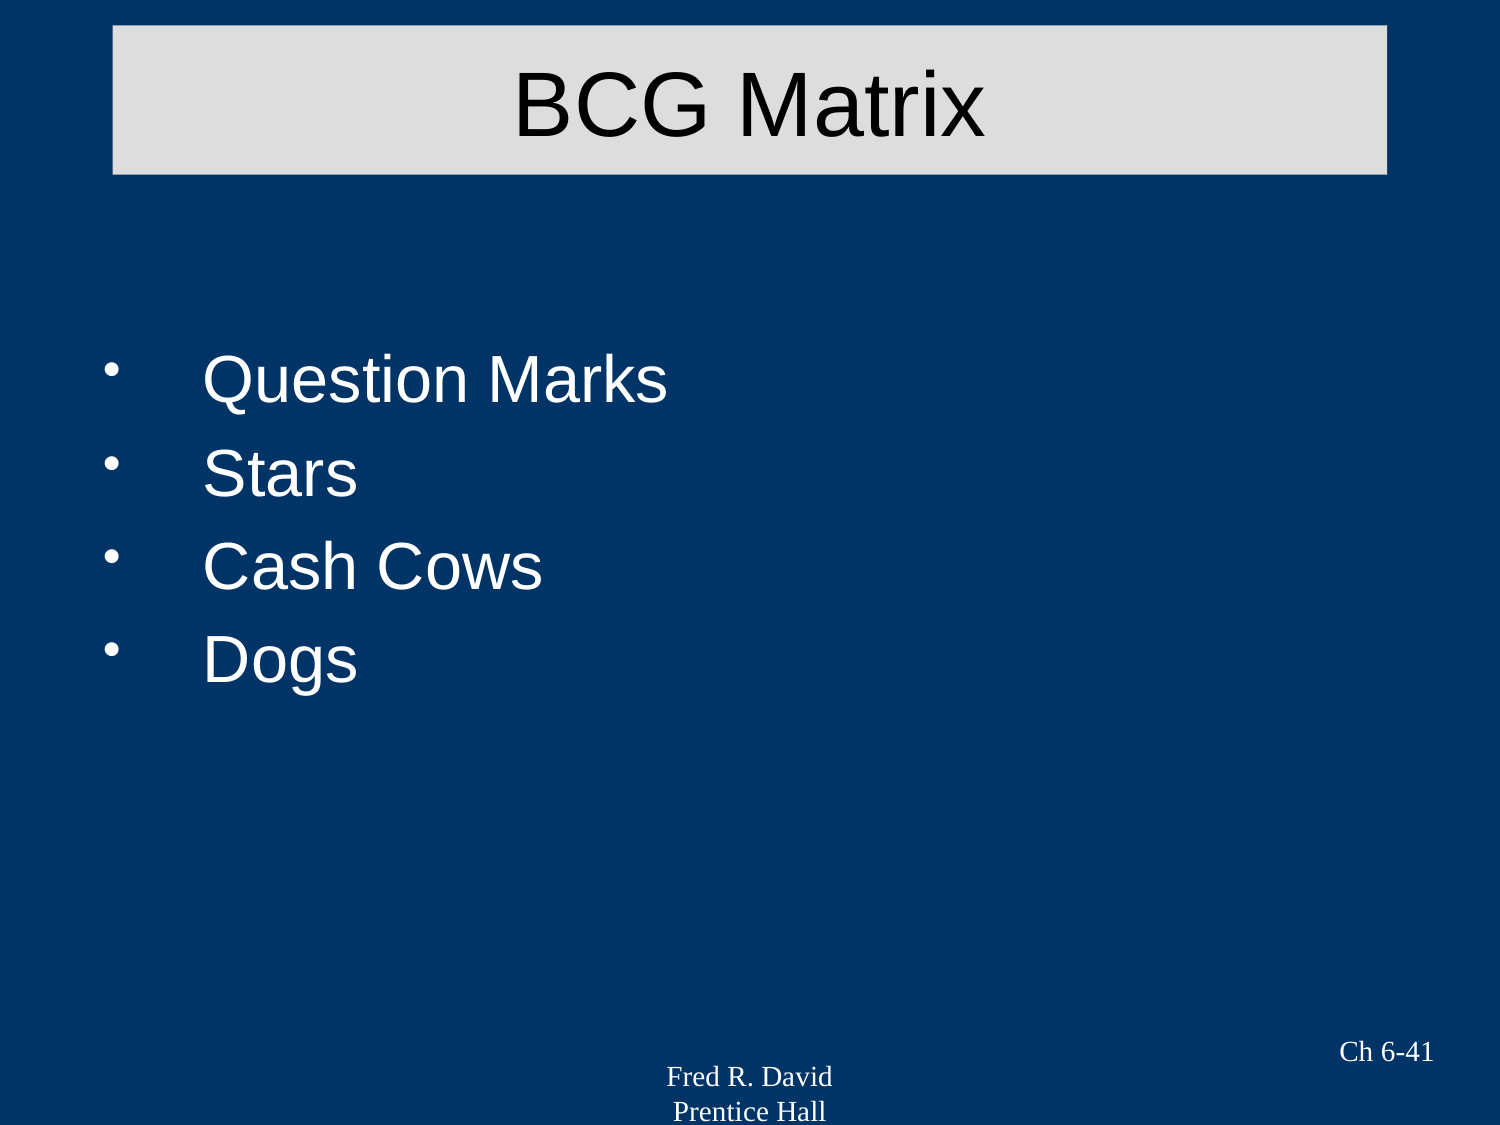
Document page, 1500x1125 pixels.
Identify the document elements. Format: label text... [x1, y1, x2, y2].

slide_number Ch 6-41 [1137, 1025, 1450, 1100]
list Question Marks Stars Cash Cows Dogs [87, 225, 1400, 838]
title BCG Matrix [112, 25, 1388, 175]
footer Fred R. David Prentice Hall [512, 1050, 988, 1125]
